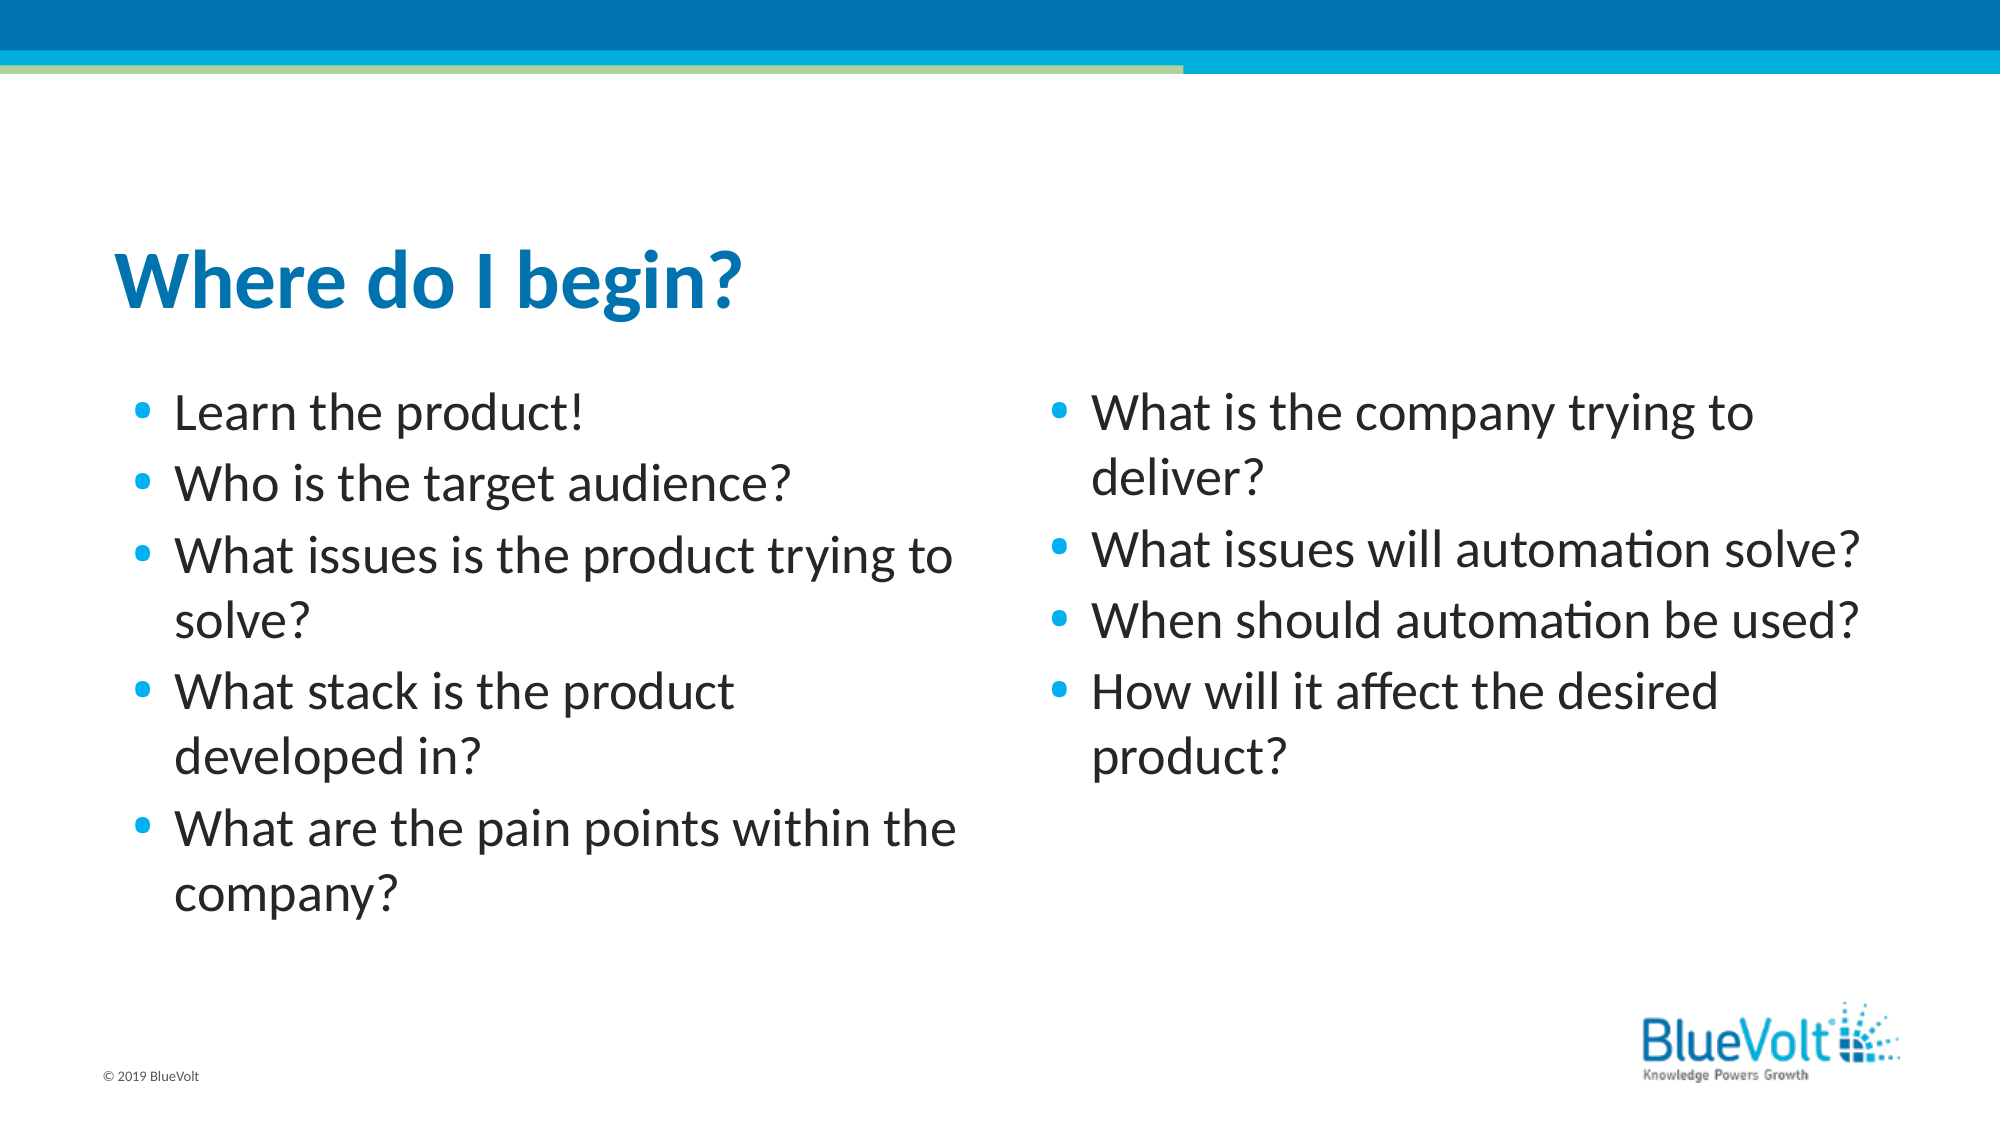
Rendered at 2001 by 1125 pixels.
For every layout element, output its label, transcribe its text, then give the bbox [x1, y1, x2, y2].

picture [1639, 1002, 1900, 1083]
list What is the company trying to deliver? What issues will automation solve? When should automation be used? How will it affect the desired product? [1016, 368, 1900, 986]
list Learn the product! Who is the target audience? What issues is the product trying to solve? What stack is the product developed in? What are the pain points within the company? [99, 368, 984, 986]
title Where do I begin? [99, 187, 1900, 363]
